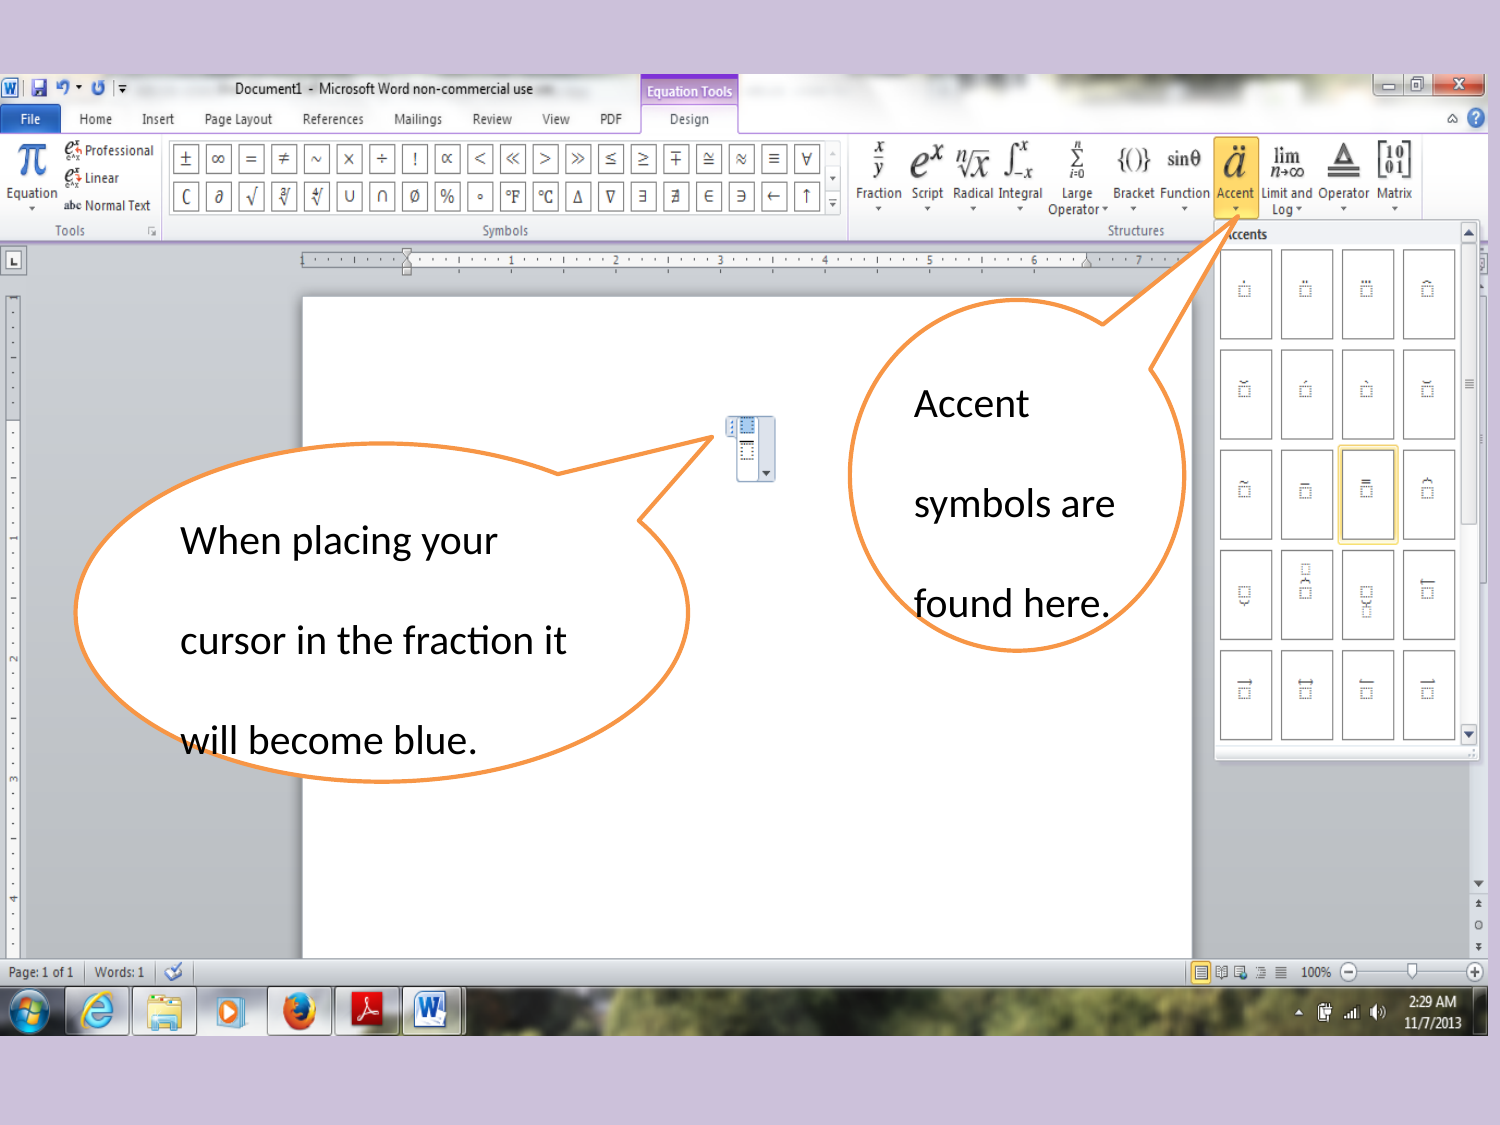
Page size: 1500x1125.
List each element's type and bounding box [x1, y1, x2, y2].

picture [0, 74, 1488, 1036]
